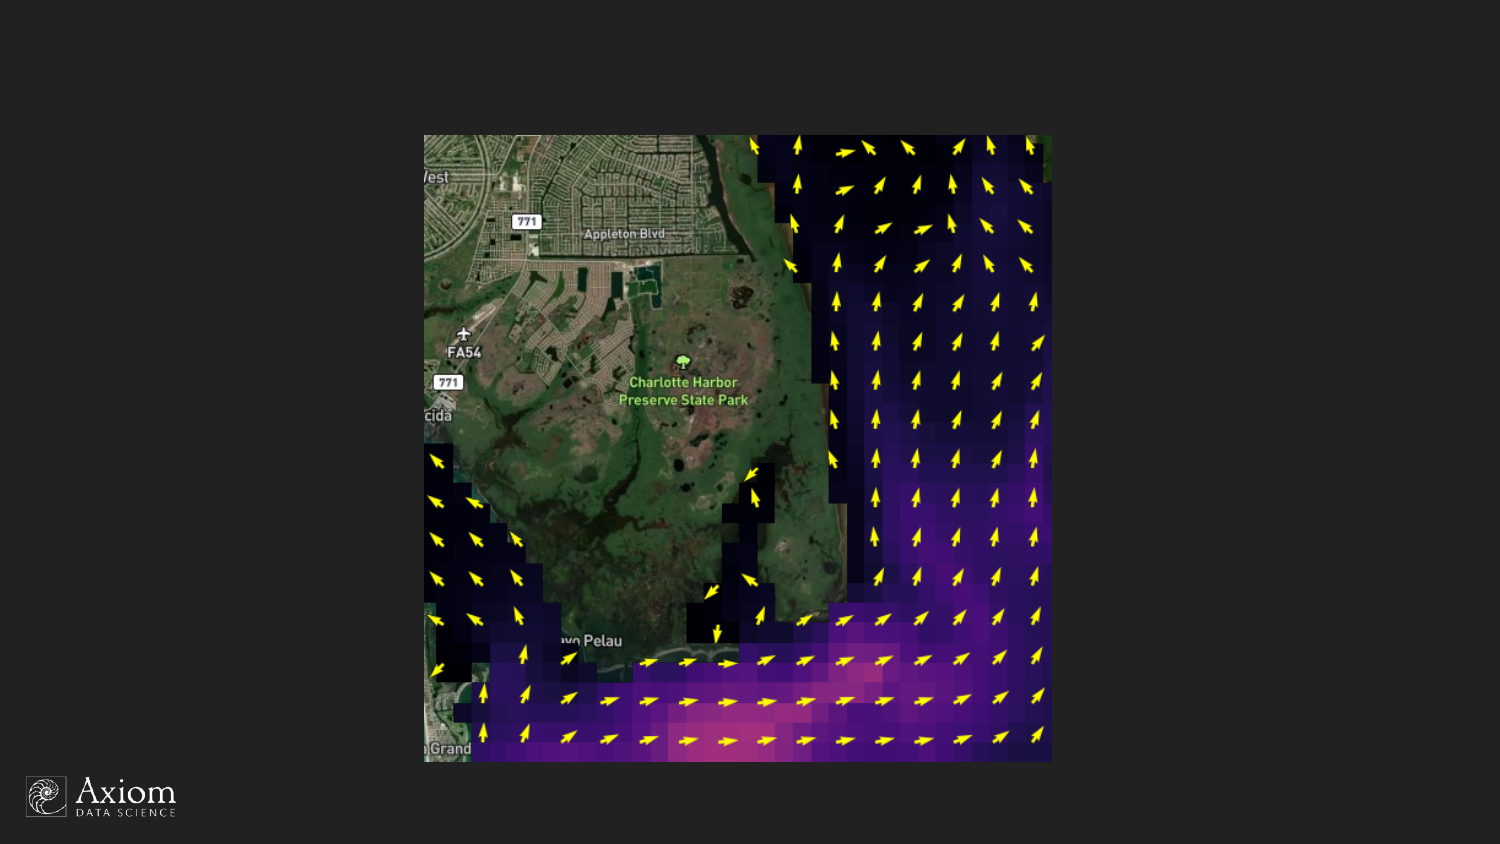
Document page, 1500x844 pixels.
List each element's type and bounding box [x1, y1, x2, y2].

picture [24, 774, 180, 819]
picture [424, 134, 1052, 763]
